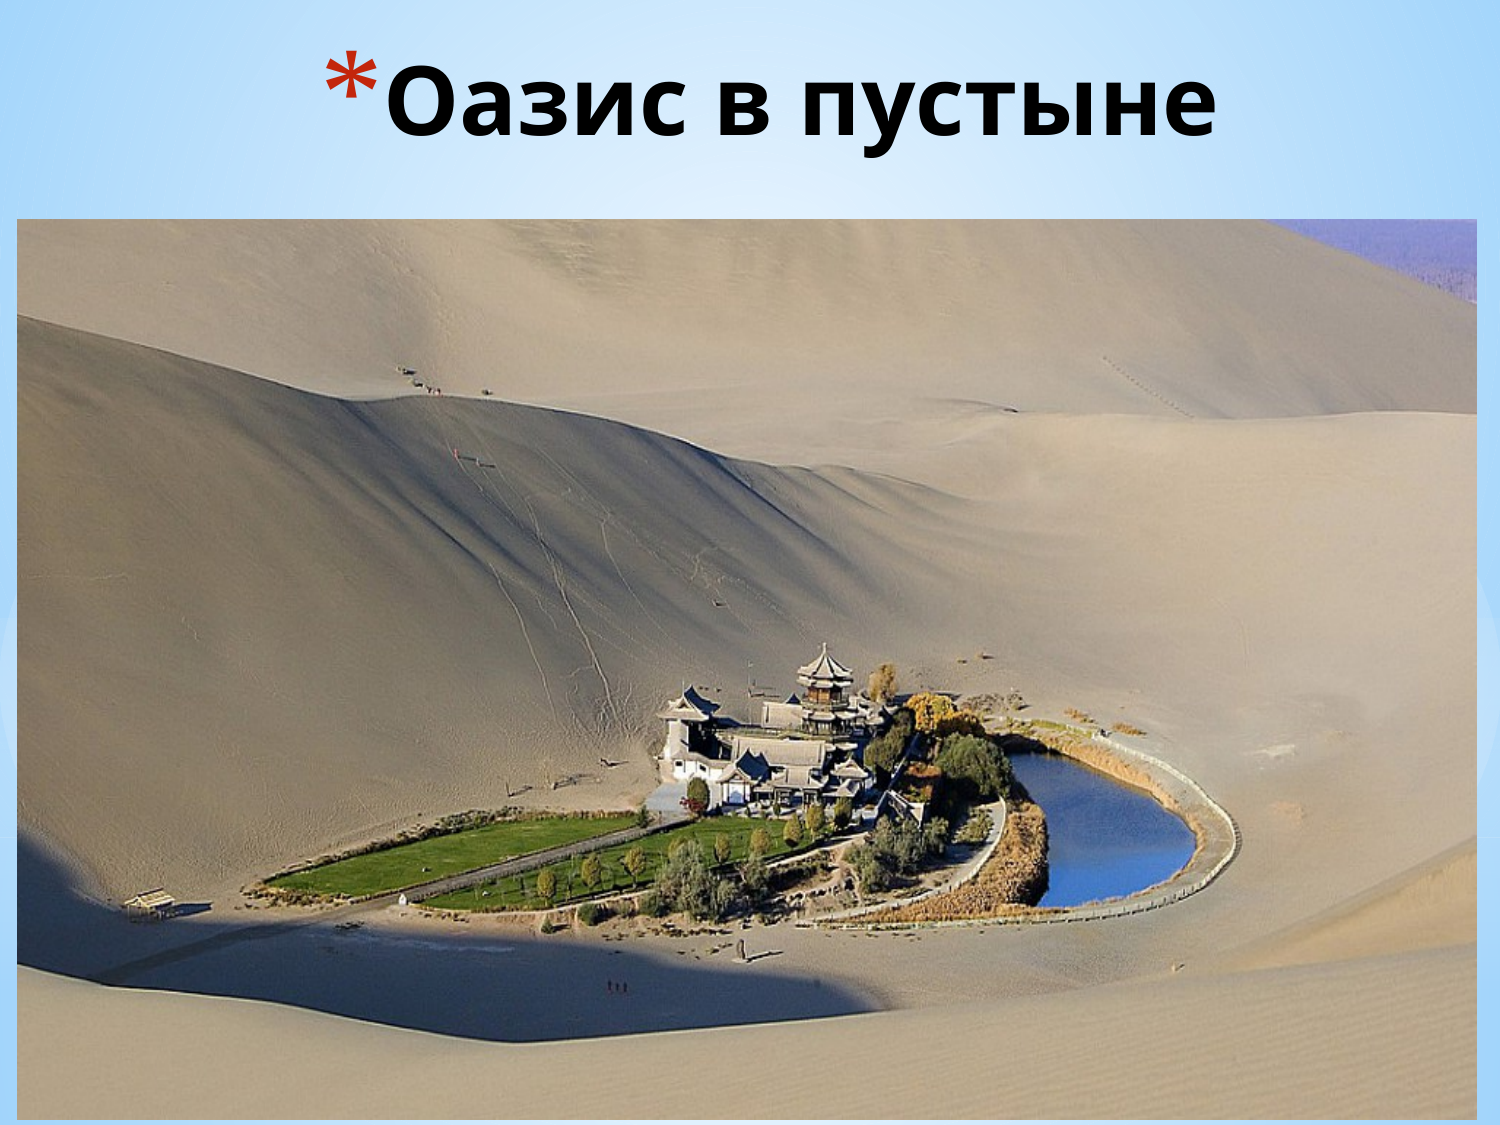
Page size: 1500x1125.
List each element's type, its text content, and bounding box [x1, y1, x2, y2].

picture [17, 219, 1477, 1120]
title Оазис в пустыне [89, 32, 1452, 218]
